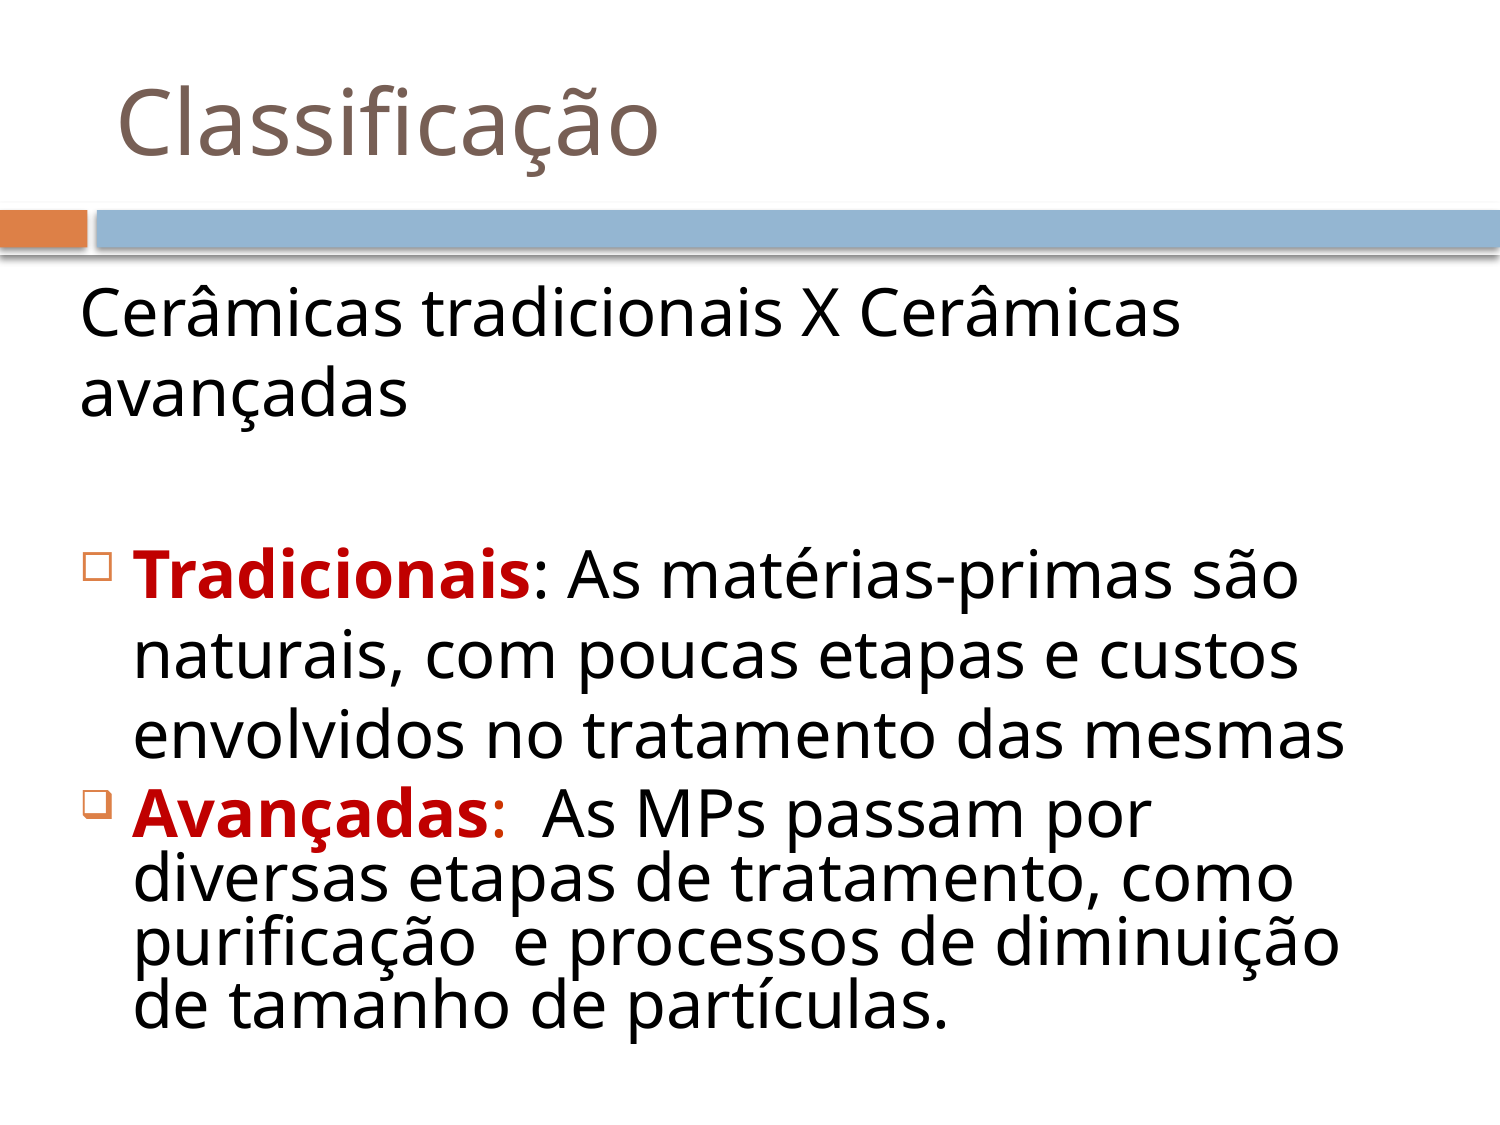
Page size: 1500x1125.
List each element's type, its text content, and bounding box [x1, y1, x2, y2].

list Cerâmicas tradicionais X Cerâmicas avançadas Tradicionais: As matérias-primas são naturais, com poucas etapas e custos envolvidos no tratamento das mesmas Avançadas: As MPs passam por diversas etapas de tratamento, como purificação e processos de diminuição de tamanho de partículas. [64, 262, 1438, 1083]
title Classificação [100, 37, 1438, 200]
